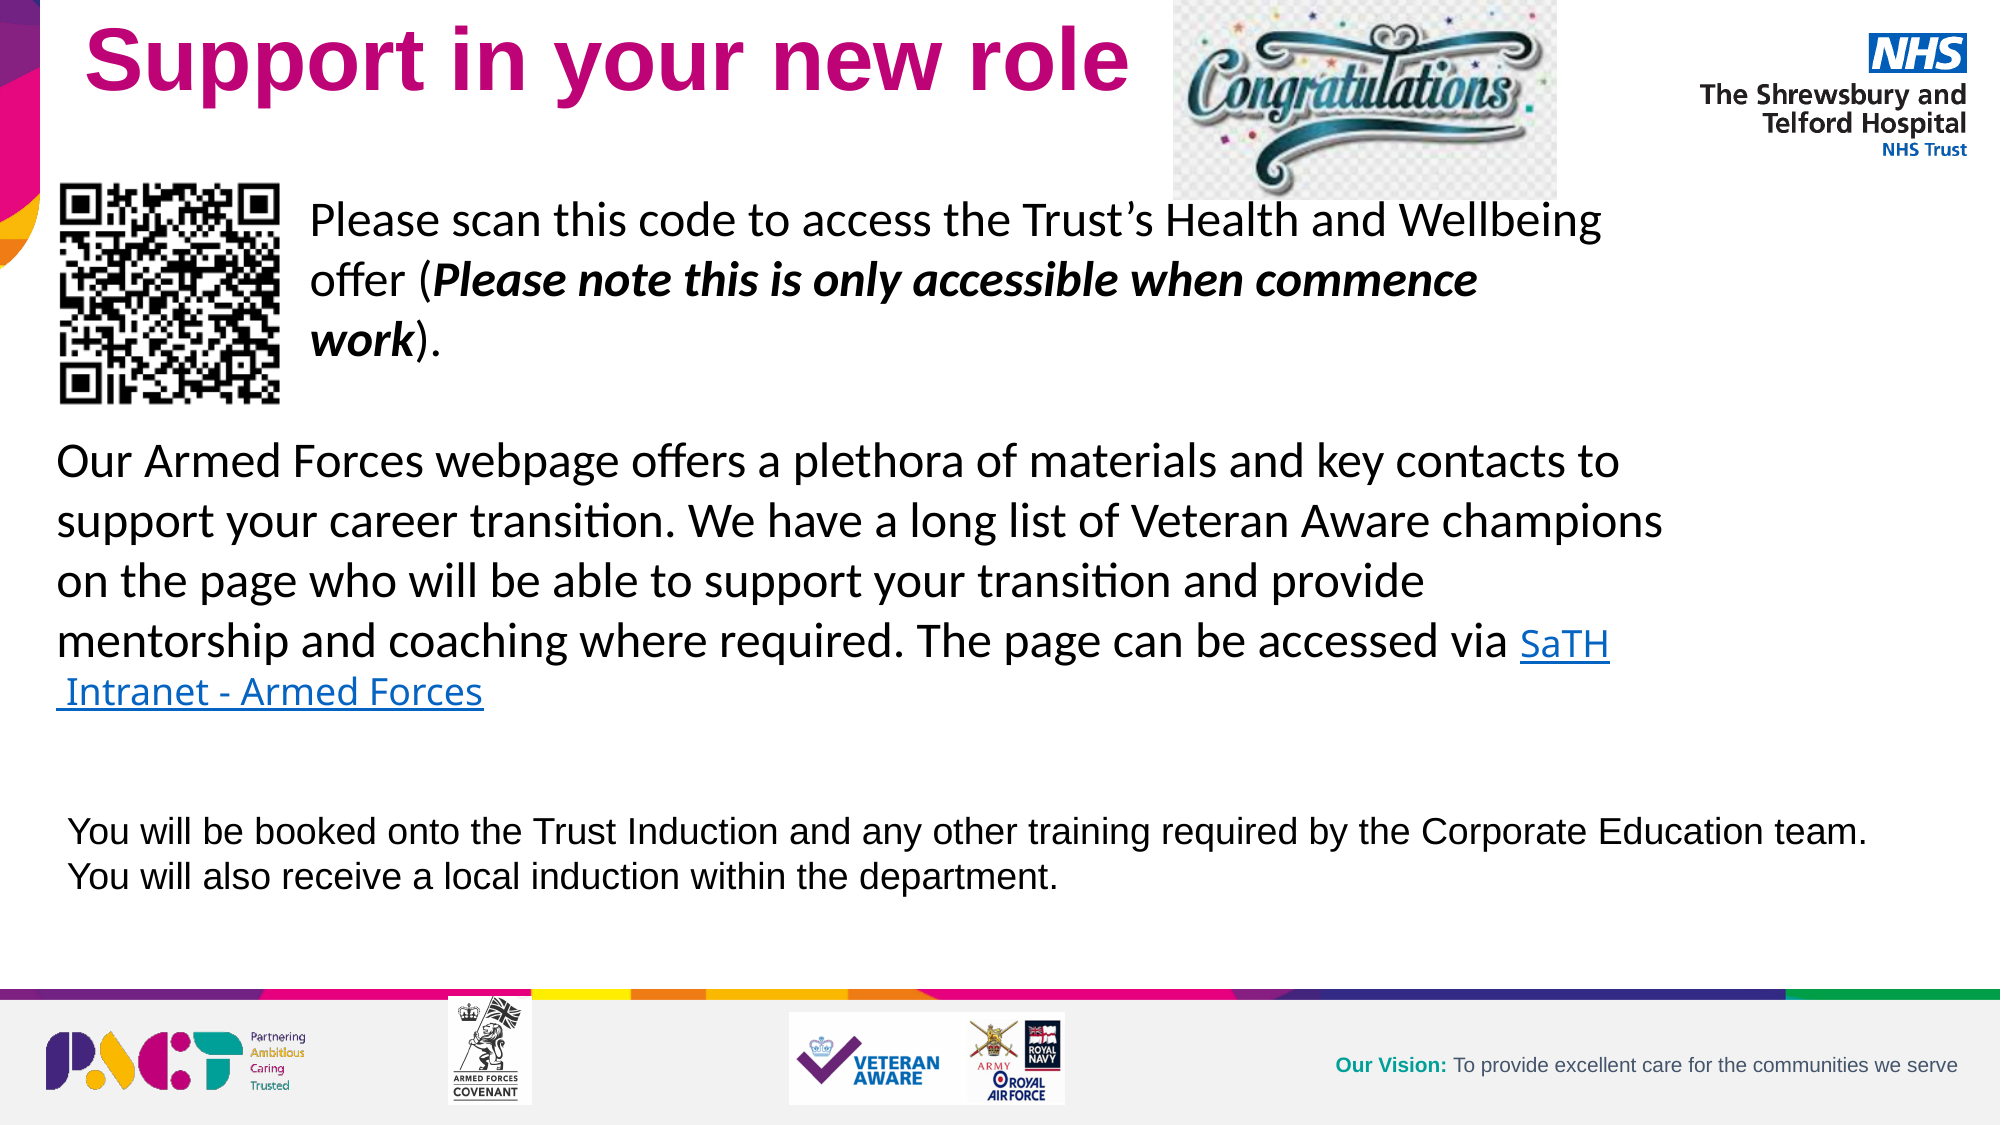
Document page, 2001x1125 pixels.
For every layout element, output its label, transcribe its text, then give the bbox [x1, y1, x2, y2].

text_box You will be booked onto the Trust Induction and any other training required by the Corporate Education team. You will also receive a local induction within the department. [52, 799, 1895, 904]
picture [0, 0, 2000, 1105]
text_box Please scan this code to access the Trust’s Health and Wellbeing offer (Please note this is only accessible when commence work). [295, 179, 1618, 419]
title Support in your new role [69, 6, 1173, 118]
text_box Our Armed Forces webpage offers a plethora of materials and key contacts to support your career transition. We have a long list of Veteran Aware champions on the page who will be able to support your transition and provide mentorship and coaching where required. The page can be accessed via SaTH Intranet - Armed Forces [41, 420, 1684, 727]
title Support in your new role [1557, 6, 1795, 118]
picture [27, 1022, 320, 1100]
picture [789, 1012, 1065, 1105]
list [41, 170, 295, 419]
